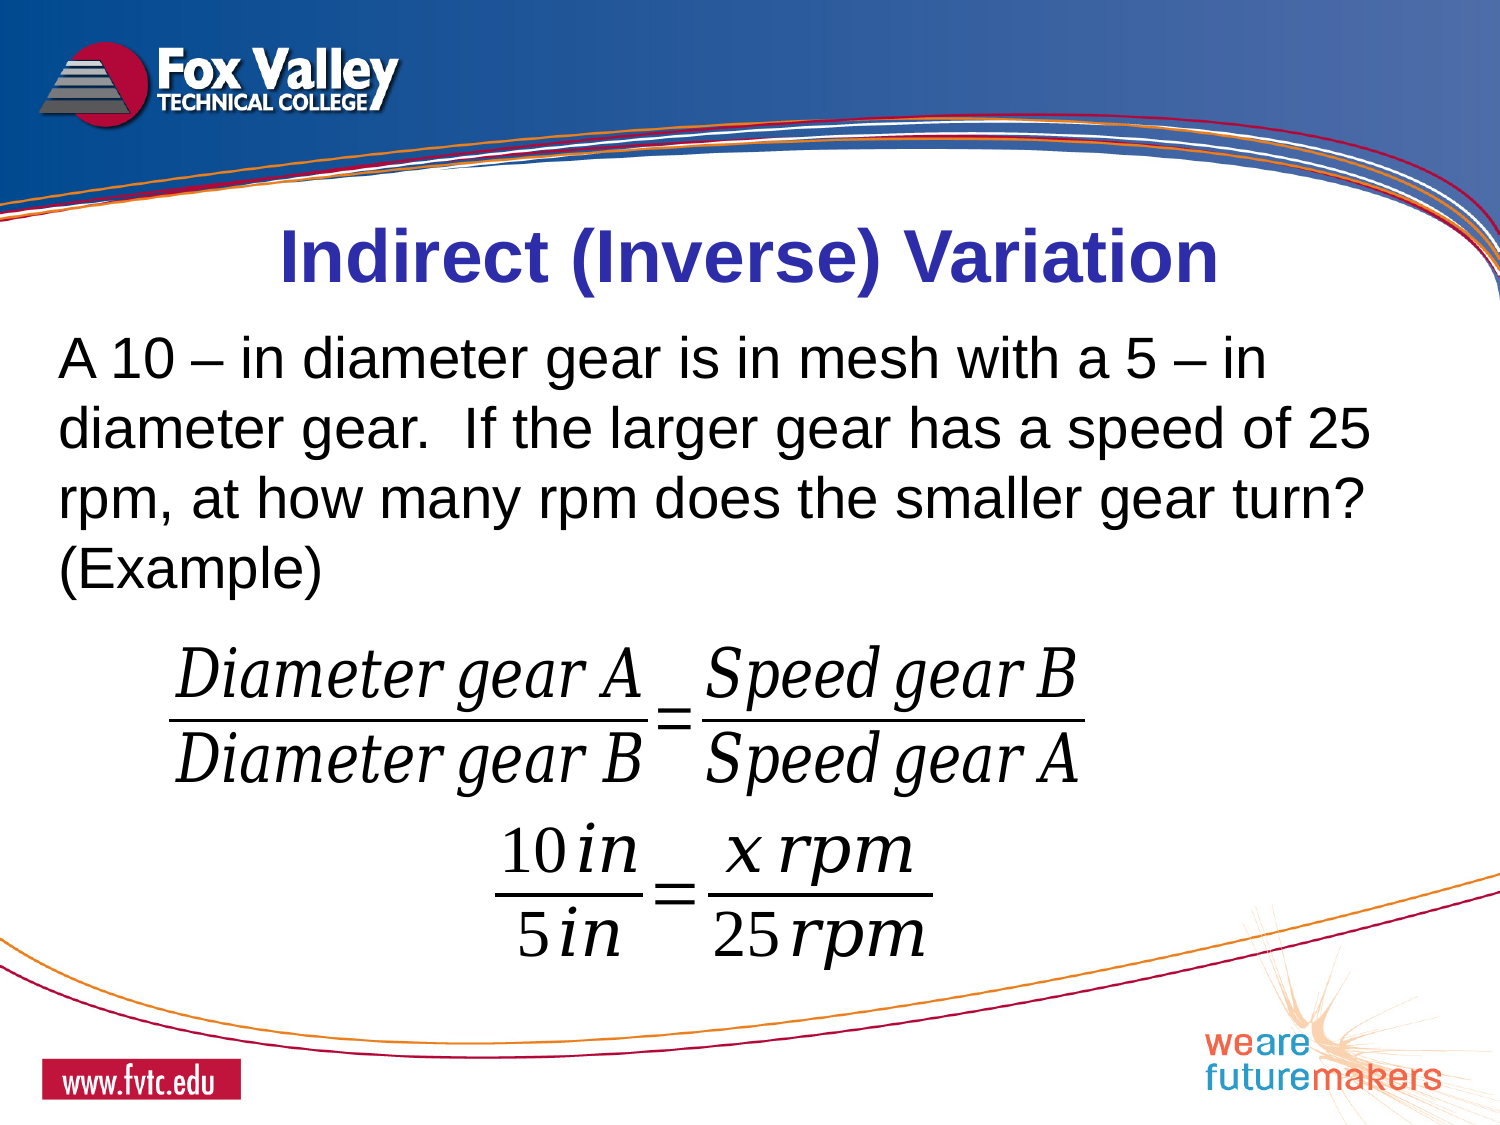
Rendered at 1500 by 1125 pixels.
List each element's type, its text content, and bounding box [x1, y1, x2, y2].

text_box Indirect (Inverse) Variation [264, 199, 1236, 305]
picture [0, 0, 1500, 1125]
text_box A 10 – in diameter gear is in mesh with a 5 – in diameter gear. If the larger gear has a speed of 25 rpm, at how many rpm does the smaller gear turn? (Example) [43, 312, 1457, 608]
